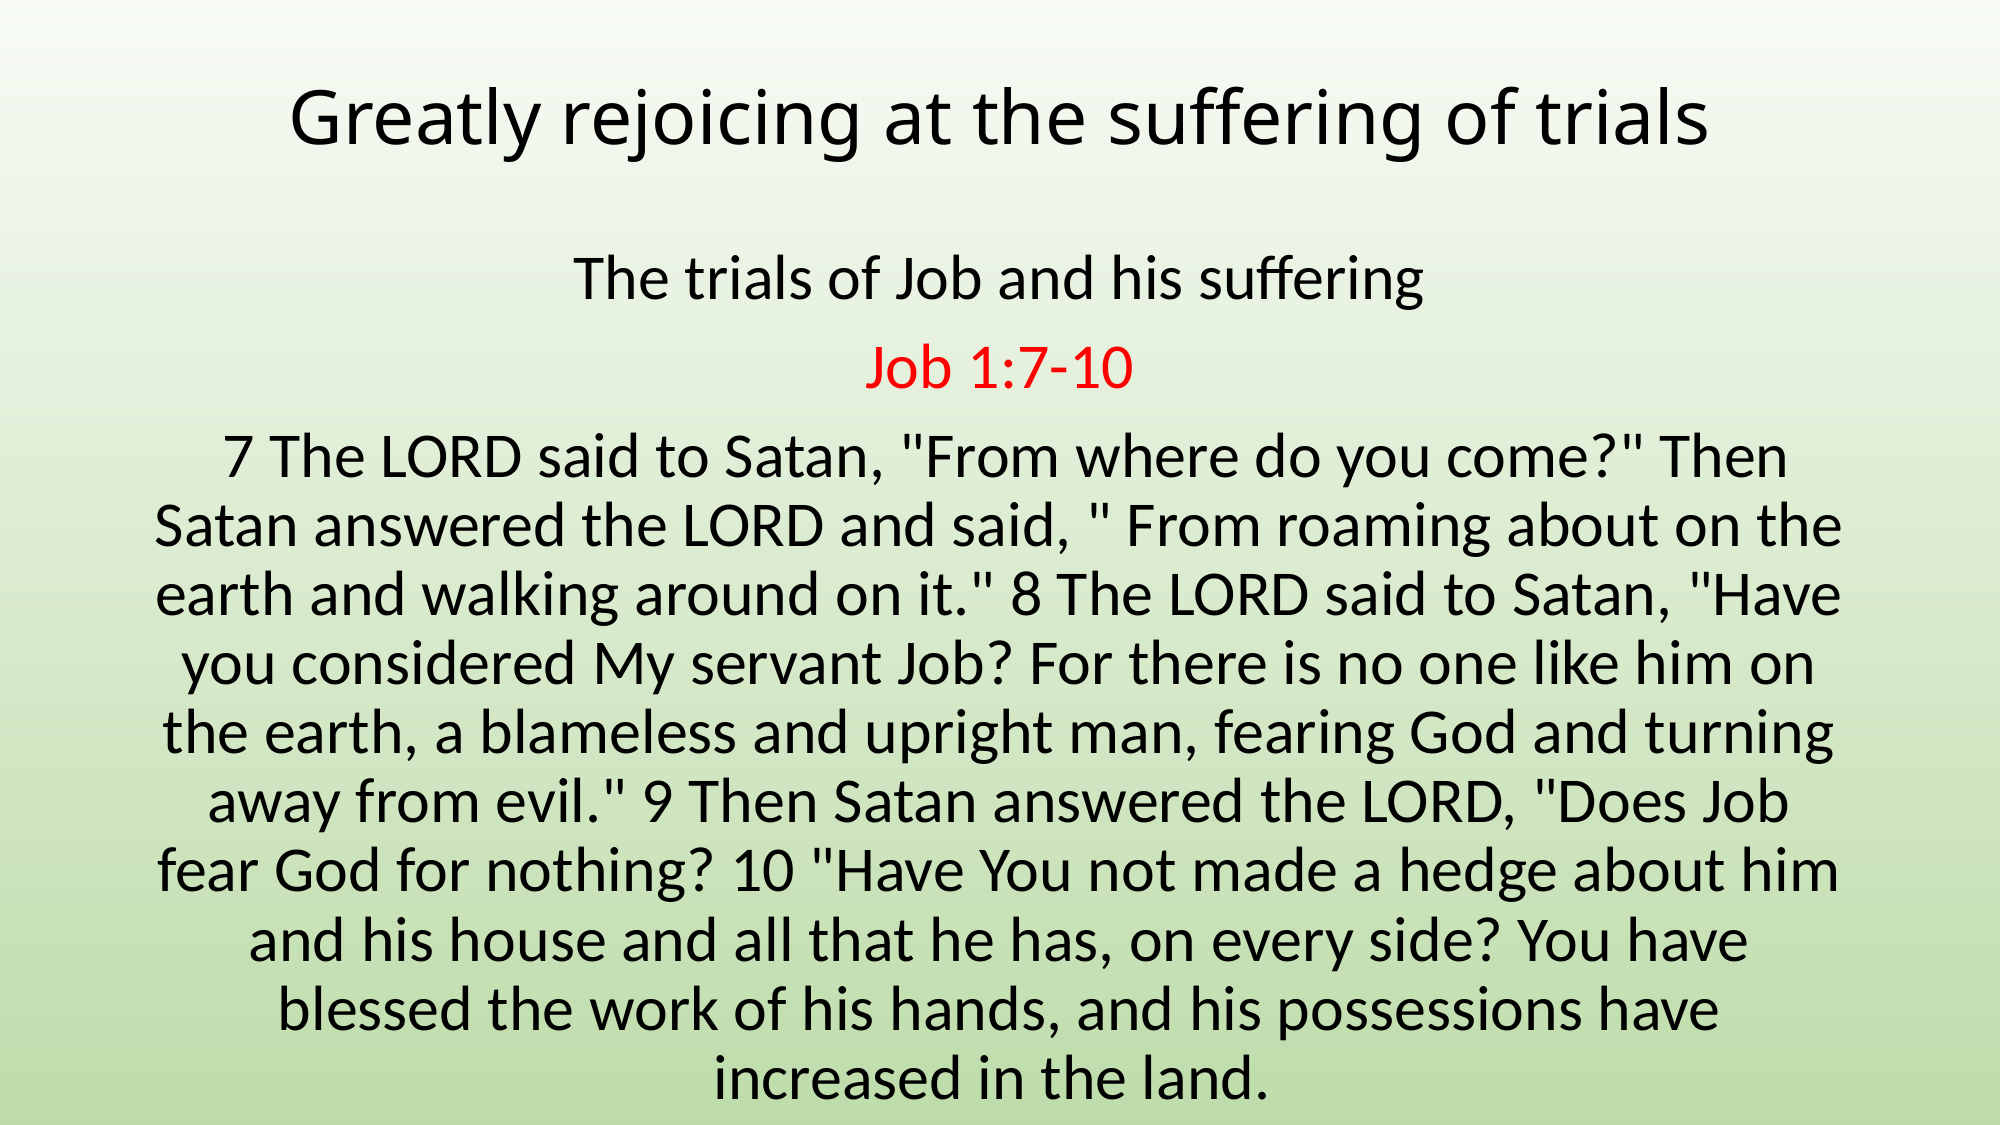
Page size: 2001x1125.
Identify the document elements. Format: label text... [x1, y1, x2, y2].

title Greatly rejoicing at the suffering of trials [137, 59, 1863, 181]
list The trials of Job and his suffering Job 1:7-10 7 The LORD said to Satan, "From where do you come?" Then Satan answered the LORD and said, " From roaming about on the earth and walking around on it." 8 The LORD said to Satan, "Have you considered My servant Job? For there is no one like him on the earth, a blameless and upright man, fearing God and turning away from evil." 9 Then Satan answered the LORD, "Does Job fear God for nothing? 10 "Have You not made a hedge about him and his house and all that he has, on every side? You have blessed the work of his hands, and his possessions have increased in the land. [137, 236, 1863, 1125]
